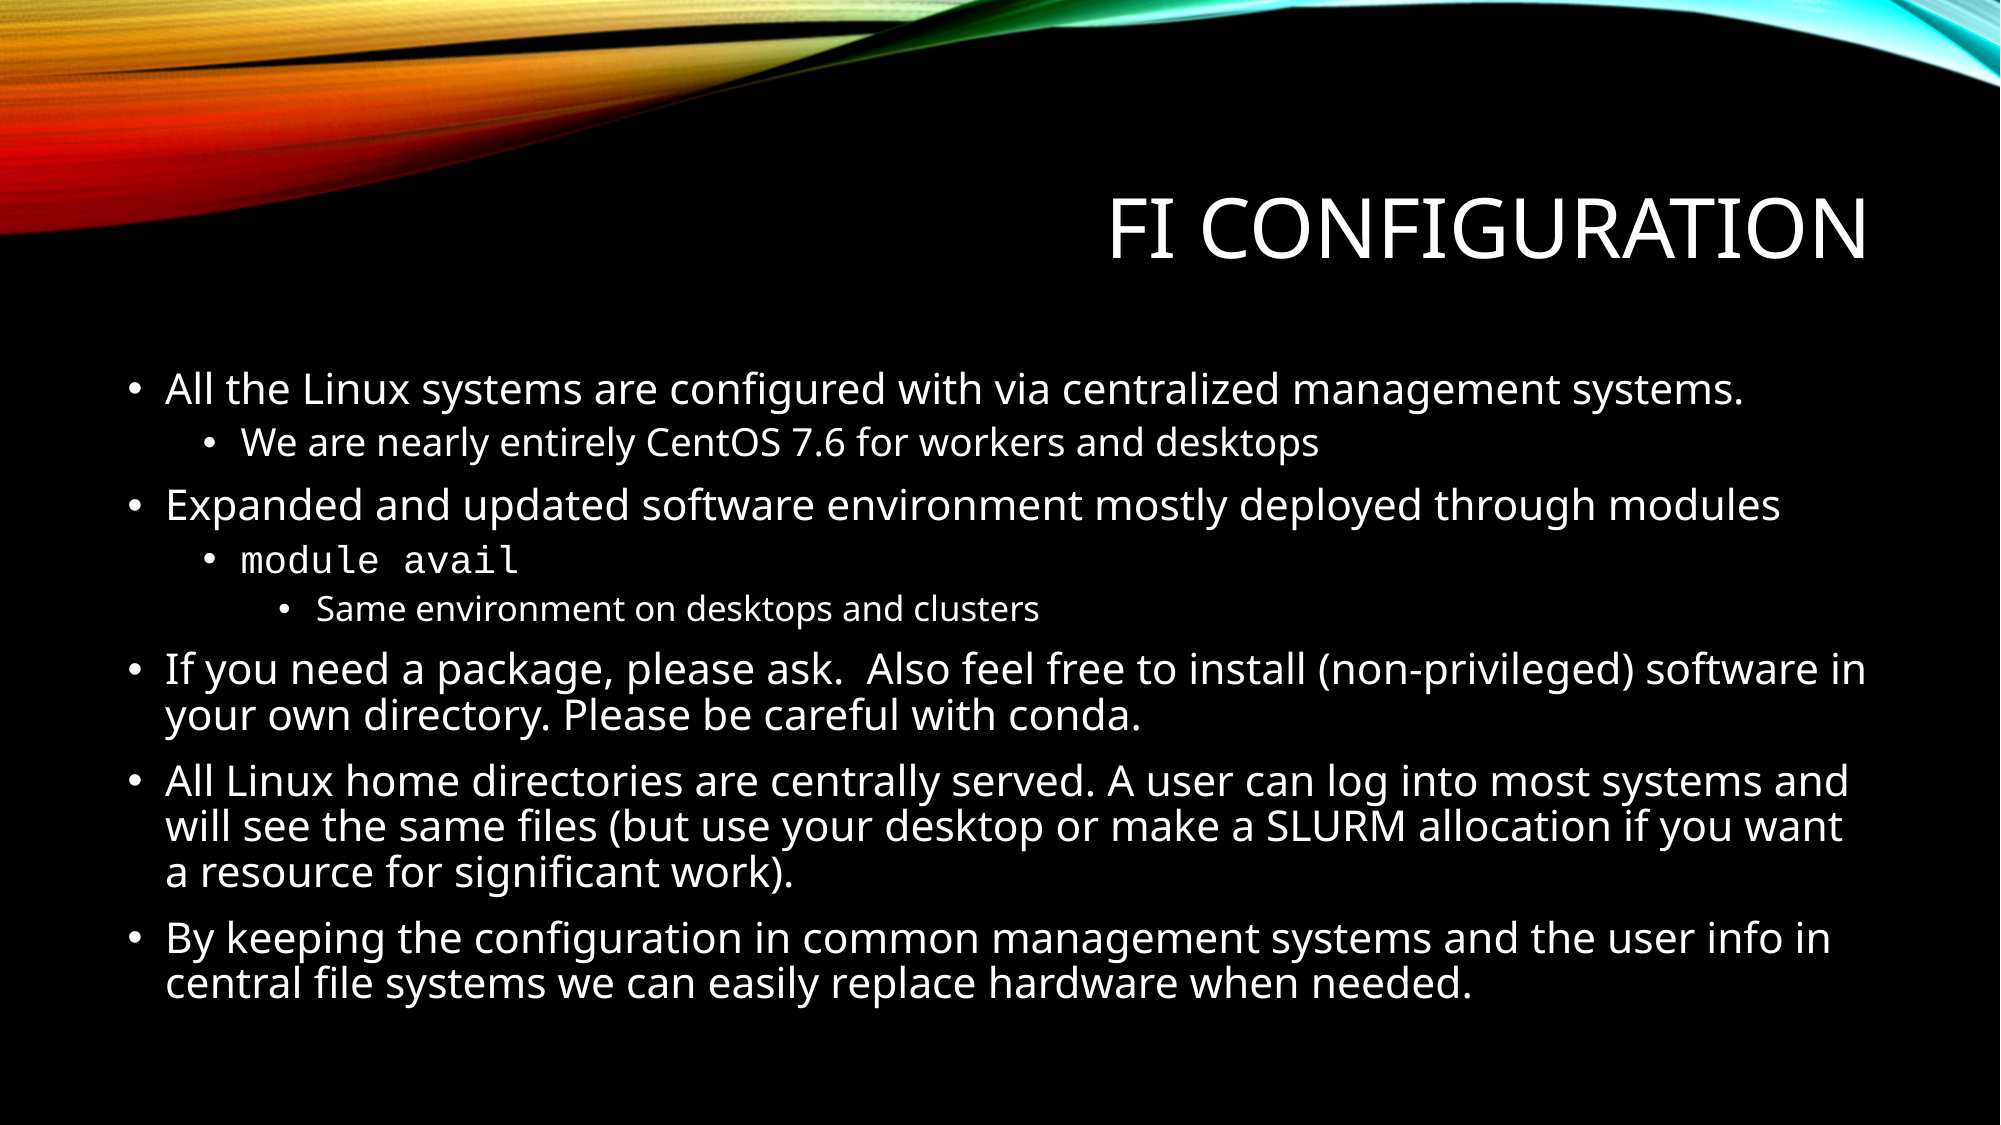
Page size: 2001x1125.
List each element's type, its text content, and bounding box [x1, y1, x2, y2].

title FI Configuration [474, 125, 1888, 338]
list All the Linux systems are configured with via centralized management systems. We are nearly entirely CentOS 7.6 for workers and desktops Expanded and updated software environment mostly deployed through modules module avail Same environment on desktops and clusters If you need a package, please ask. Also feel free to install (non-privileged) software in your own directory. Please be careful with conda. All Linux home directories are centrally served. A user can log into most systems and will see the same files (but use your desktop or make a SLURM allocation if you want a resource for significant work). By keeping the configuration in common management systems and the user info in central file systems we can easily replace hardware when needed. [112, 360, 1888, 1021]
picture [0, 0, 2000, 237]
